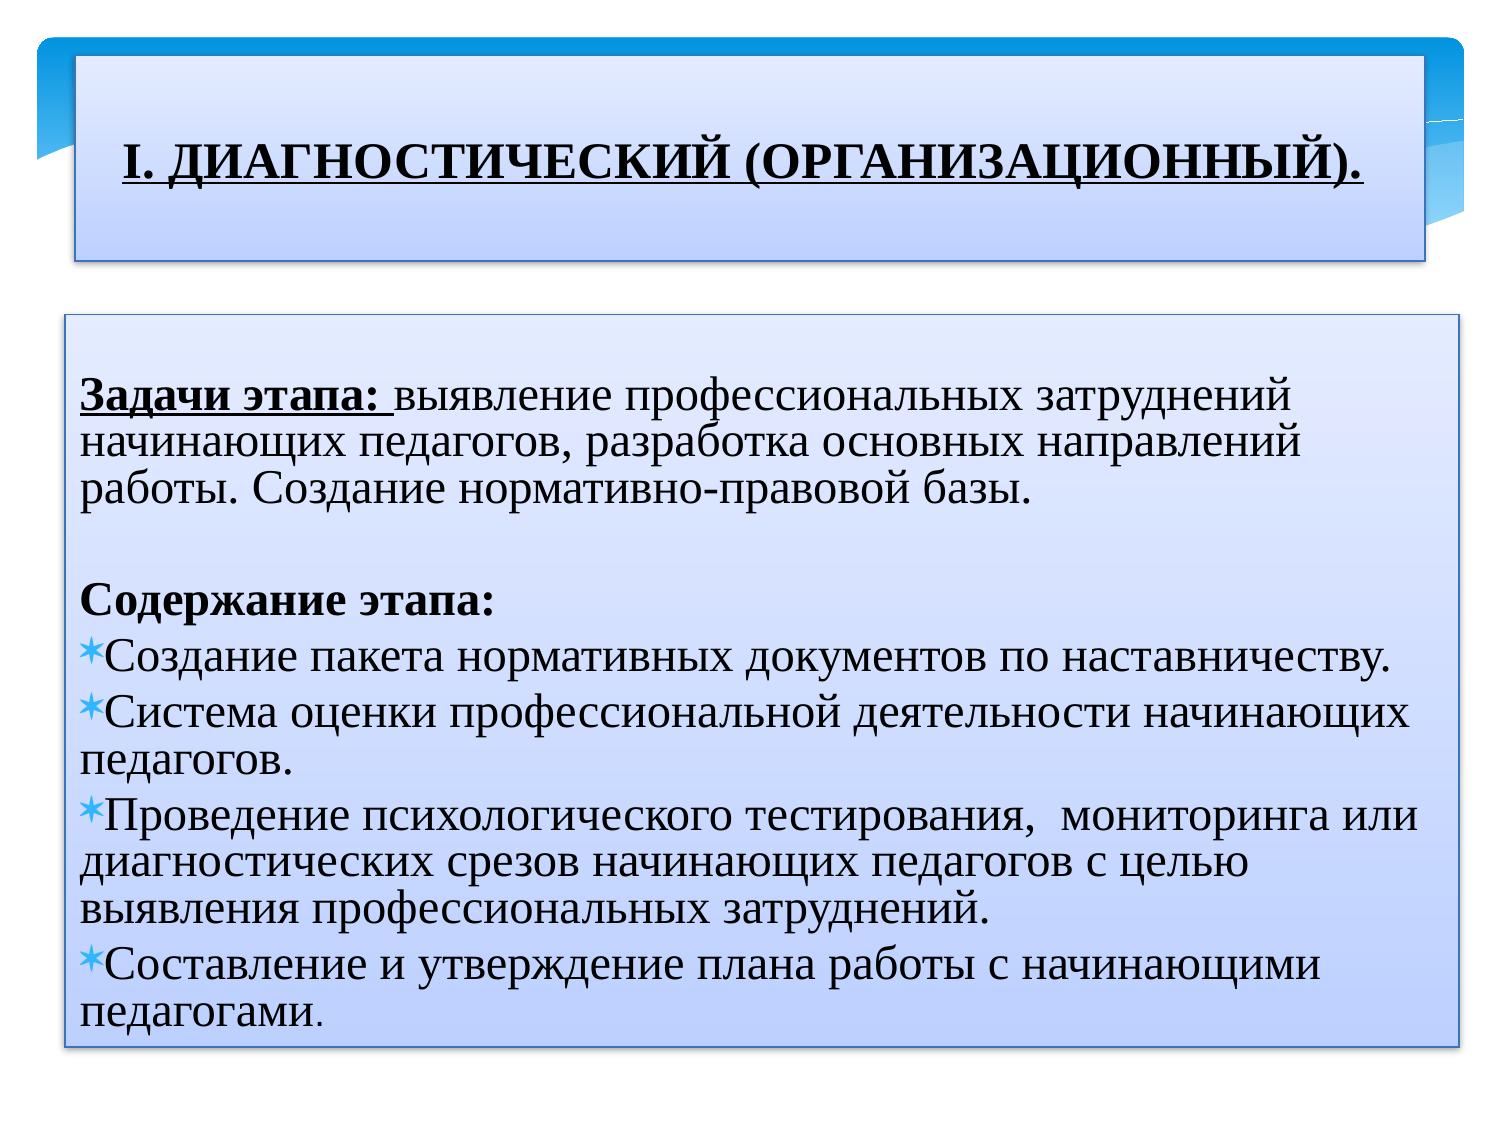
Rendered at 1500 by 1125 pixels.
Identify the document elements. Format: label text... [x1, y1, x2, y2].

list Задачи этапа: выявление профессиональных затруднений начинающих педагогов, разработка основных направлений работы. Создание нормативно-правовой базы. Содержание этапа: Создание пакета нормативных документов по наставничеству. Система оценки профессиональной деятельности начинающих педагогов. Проведение психологического тестирования, мониторинга или диагностических срезов начинающих педагогов с целью выявления профессиональных затруднений. Составление и утверждение плана работы с начинающими педагогами. [64, 314, 1460, 1048]
title I. ДИАГНОСТИЧЕСКИЙ (ОРГАНИЗАЦИОННЫЙ). [74, 55, 1426, 262]
